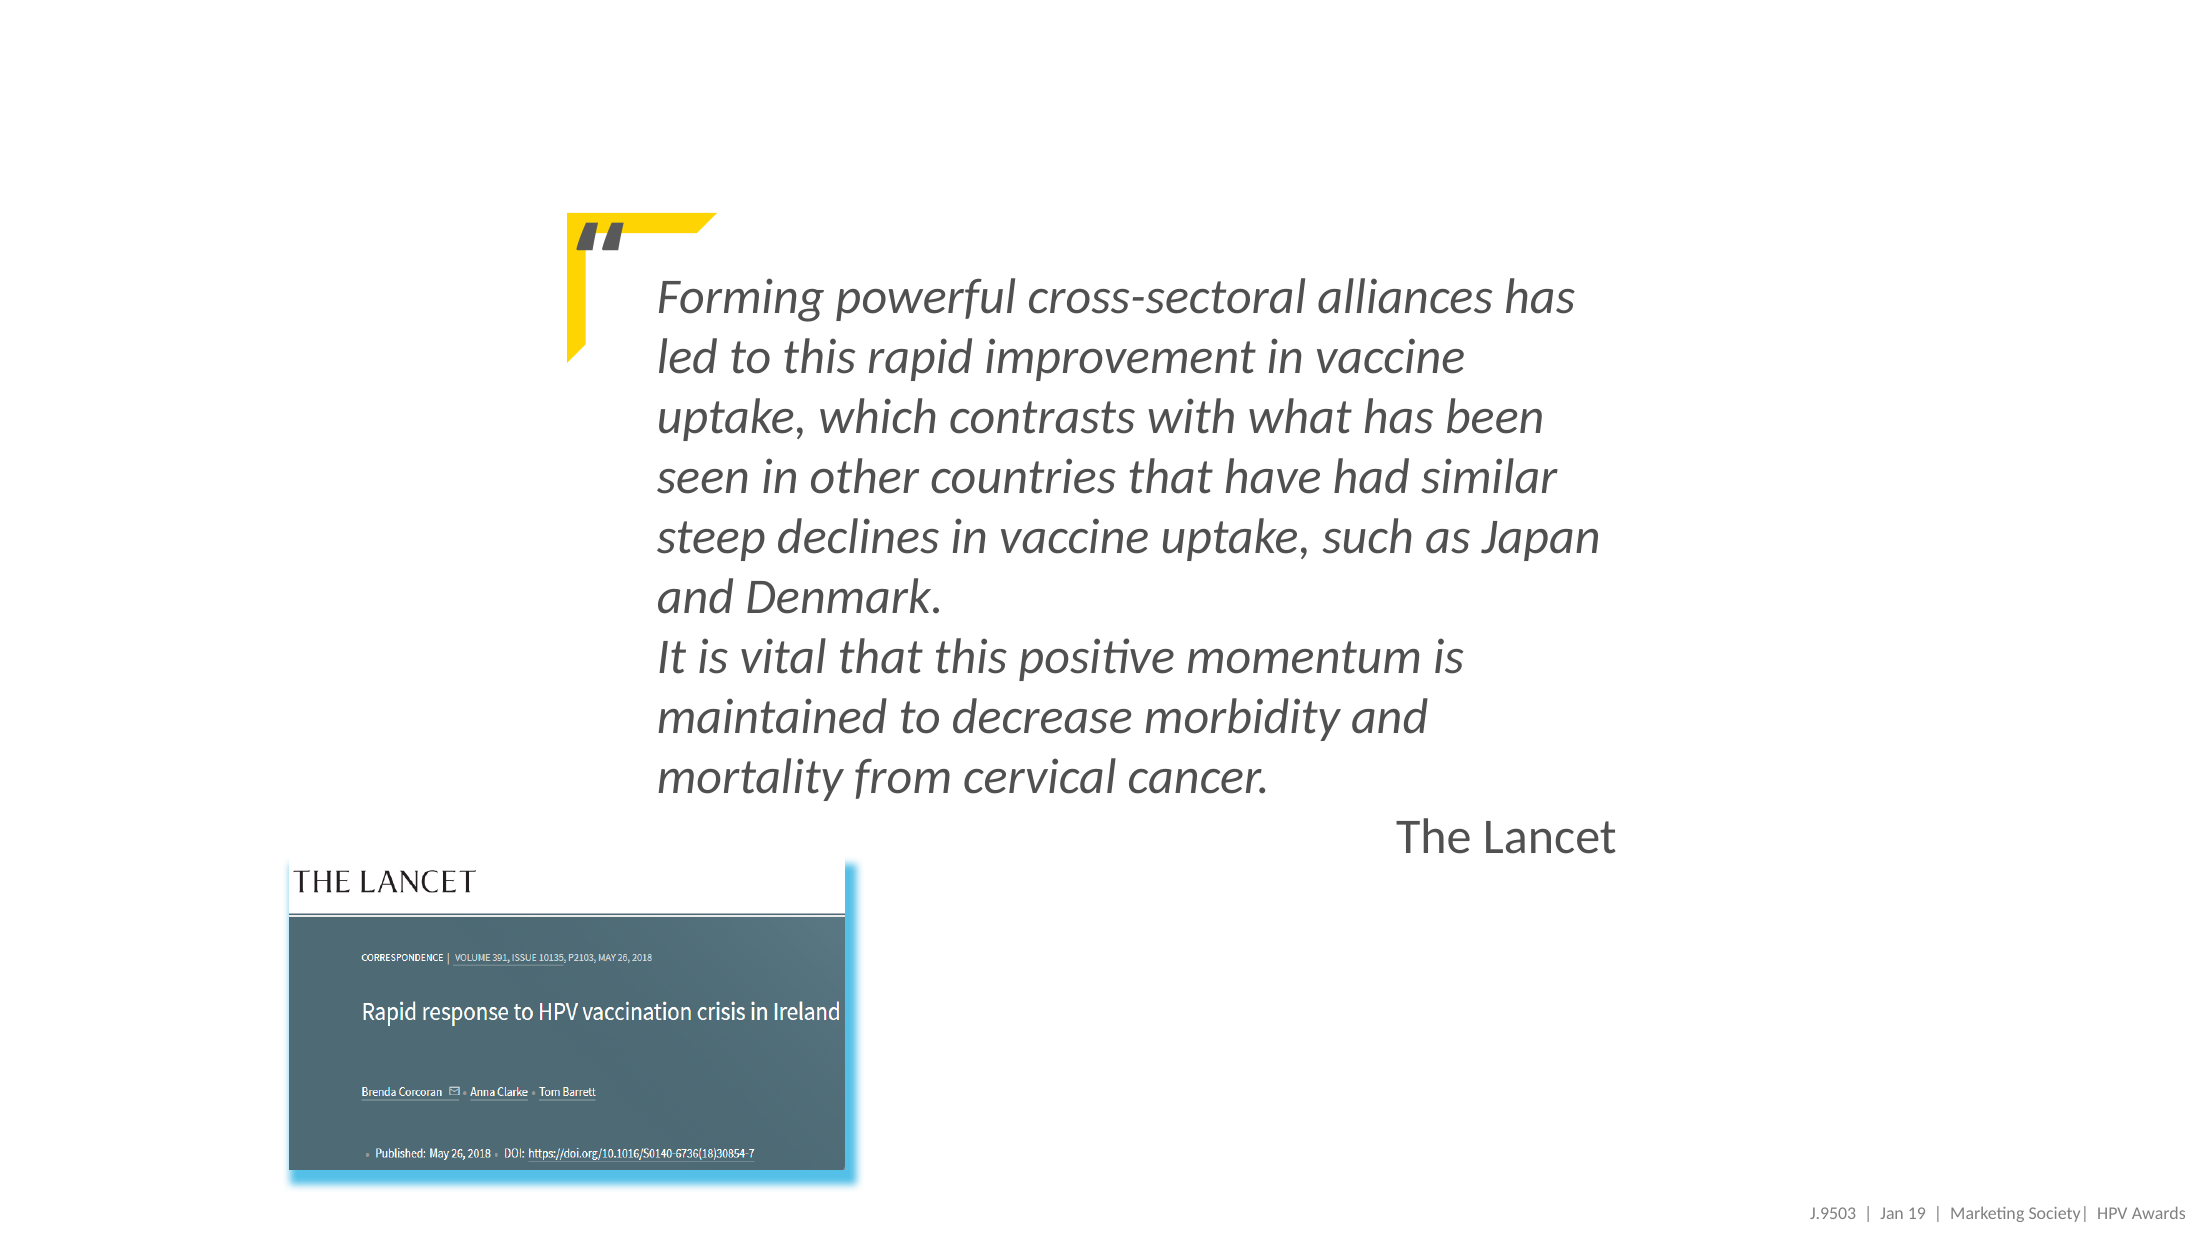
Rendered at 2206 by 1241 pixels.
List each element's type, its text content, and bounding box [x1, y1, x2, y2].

text_box Forming powerful cross-sectoral alliances has led to this rapid improvement in vaccine uptake, which contrasts with what has been seen in other countries that have had similar steep declines in vaccine uptake, such as Japan and Denmark. It is vital that this positive momentum is maintained to decrease morbidity and mortality from cervical cancer. The Lancet [642, 256, 1632, 872]
picture [289, 855, 846, 1170]
text_box [565, 333, 588, 365]
text_box “ [560, 183, 640, 333]
text_box [640, 210, 720, 236]
